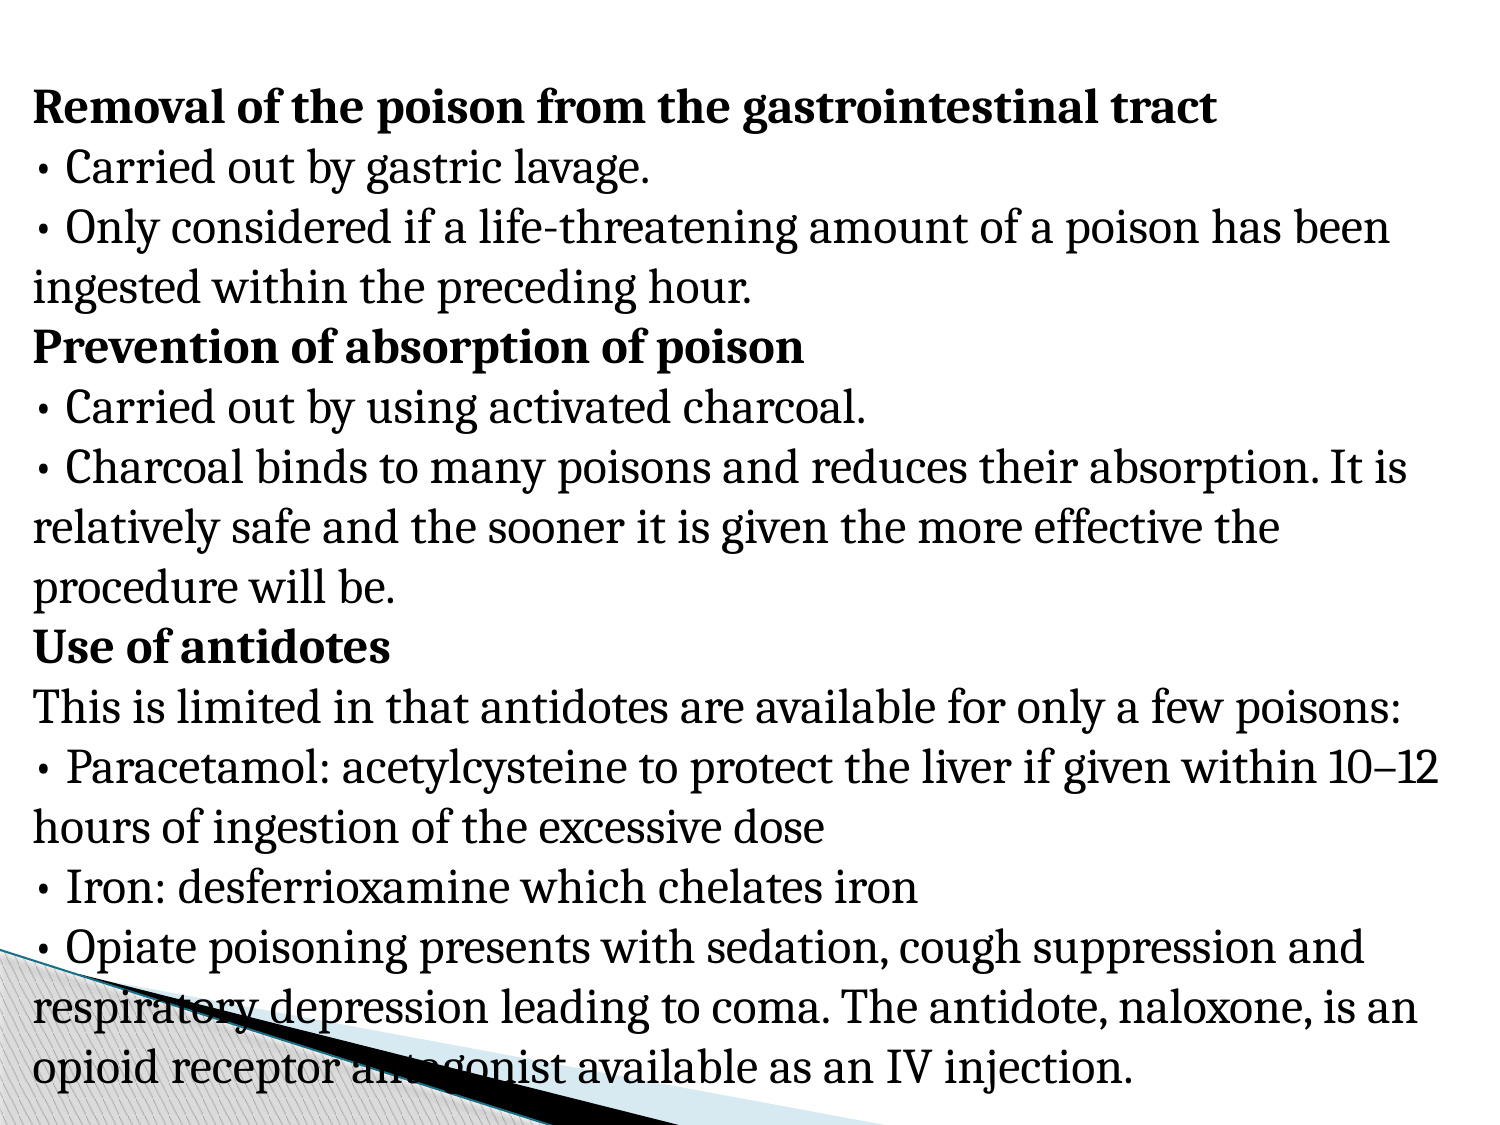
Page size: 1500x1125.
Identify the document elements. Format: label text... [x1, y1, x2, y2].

text_box Removal of the poison from the gastrointestinal tract • Carried out by gastric lavage. • Only considered if a life-threatening amount of a poison has been ingested within the preceding hour. Prevention of absorption of poison • Carried out by using activated charcoal. • Charcoal binds to many poisons and reduces their absorption. It is relatively safe and the sooner it is given the more effective the procedure will be. Use of antidotes This is limited in that antidotes are available for only a few poisons: • Paracetamol: acetylcysteine to protect the liver if given within 10–12 hours of ingestion of the excessive dose • Iron: desferrioxamine which chelates iron • Opiate poisoning presents with sedation, cough suppression and respiratory depression leading to coma. The antidote, naloxone, is an opioid receptor antagonist available as an IV injection. [17, 5, 1493, 1101]
